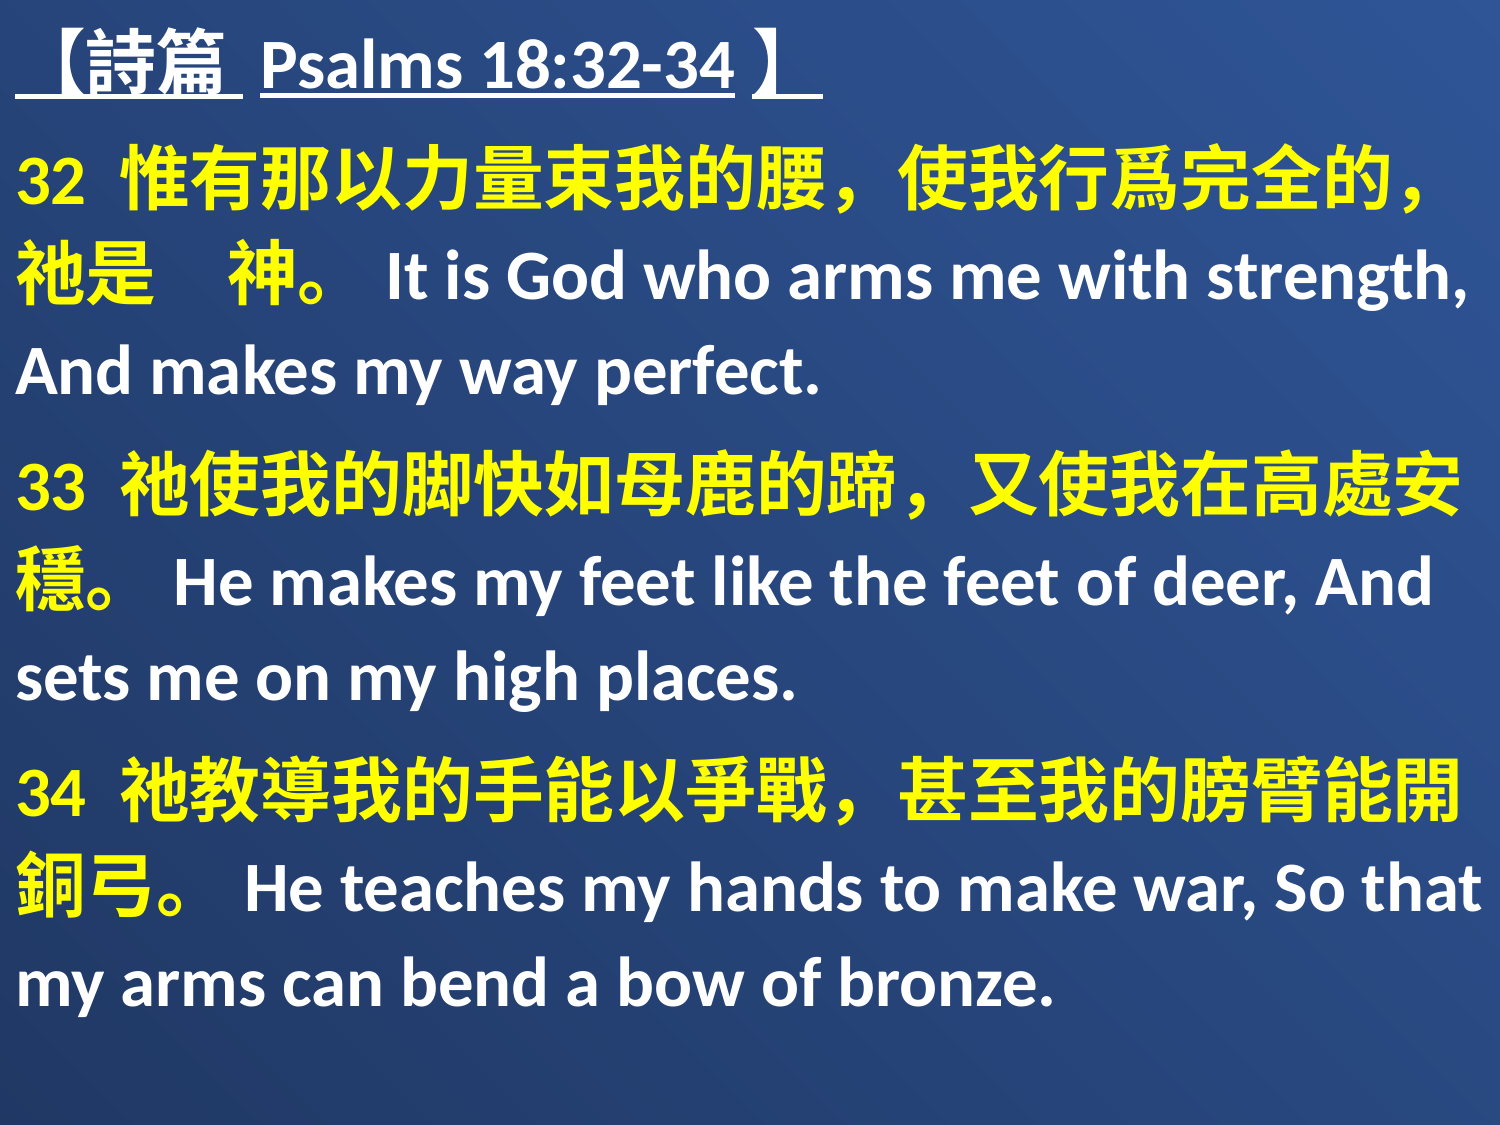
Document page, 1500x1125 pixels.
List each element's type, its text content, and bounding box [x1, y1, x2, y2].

subtitle 【詩篇 Psalms 18:32-34】 32 惟有那以力量束我的腰，使我行爲完全的，祂是 神。It is God who arms me with strength, And makes my way perfect. 33 祂使我的脚快如母鹿的蹄，又使我在高處安穩。He makes my feet like the feet of deer, And sets me on my high places. 34 祂教導我的手能以爭戰，甚至我的膀臂能開銅弓。He teaches my hands to make war, So that my arms can bend a bow of bronze. [0, 0, 1500, 1125]
